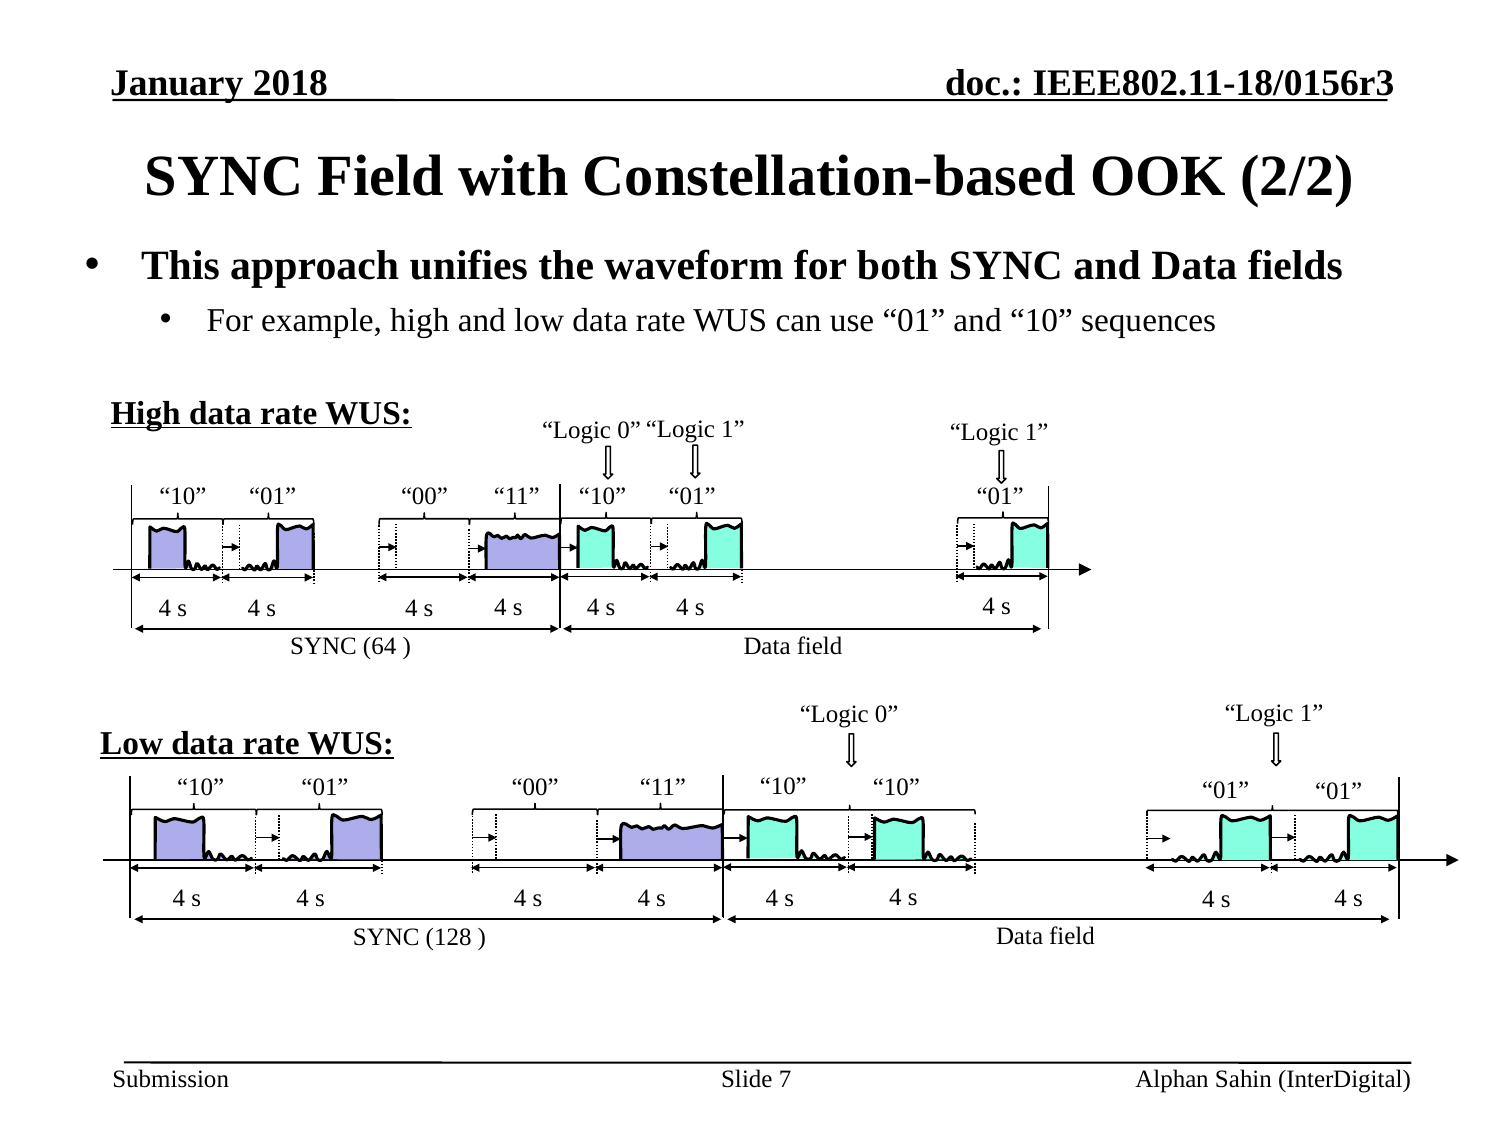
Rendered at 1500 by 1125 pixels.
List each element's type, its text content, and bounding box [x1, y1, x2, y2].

text_box [620, 823, 717, 859]
text_box [577, 525, 644, 568]
text_box “10” [745, 761, 822, 807]
text_box [469, 518, 554, 525]
text_box [1212, 815, 1271, 859]
text_box [1148, 805, 1394, 815]
text_box [1199, 854, 1207, 859]
text_box Data field [728, 636, 858, 667]
text_box [566, 518, 651, 524]
text_box [137, 518, 223, 525]
text_box [149, 526, 192, 568]
text_box [729, 805, 976, 815]
text_box “Logic 0” [784, 690, 914, 735]
text_box [603, 446, 613, 479]
text_box [222, 518, 314, 525]
text_box [597, 808, 717, 816]
text_box [310, 853, 318, 859]
text_box “10” [144, 472, 222, 518]
text_box “01” [286, 769, 364, 808]
text_box [747, 816, 842, 859]
text_box Data field [728, 621, 858, 627]
text_box [485, 532, 554, 568]
slide_number Slide 7 [712, 1061, 800, 1123]
text_box [651, 518, 743, 524]
text_box [937, 854, 945, 859]
text_box “Logic 1” [1209, 689, 1339, 735]
text_box “01” [1187, 766, 1265, 811]
text_box “Logic 1” [631, 405, 760, 450]
text_box “01” [653, 472, 731, 518]
text_box Data field [981, 928, 1110, 957]
list This approach unifies the waveform for both SYNC and Data fields For example, high and low data rate WUS can use “01” and “10” sequences [69, 230, 1409, 338]
text_box [675, 523, 742, 568]
text_box [379, 518, 469, 525]
text_box Low data rate WUS: [85, 714, 410, 769]
text_box [690, 445, 700, 478]
text_box [957, 517, 1043, 524]
text_box [134, 808, 256, 816]
title SYNC Field with Constellation-based OOK (2/2) [112, 112, 1388, 230]
text_box “01” [961, 472, 1039, 518]
text_box “10” [162, 769, 240, 808]
text_box “01” [1300, 767, 1378, 812]
text_box [155, 816, 248, 859]
text_box “10” [858, 763, 935, 808]
text_box [256, 808, 383, 816]
text_box [271, 524, 314, 568]
text_box Data field [981, 912, 1110, 918]
text_box “01” [234, 472, 311, 518]
text_box “Logic 1” [934, 407, 1064, 453]
text_box “00” [496, 763, 574, 808]
text_box [1339, 815, 1394, 859]
text_box [472, 808, 598, 816]
text_box “11” [625, 763, 701, 808]
text_box “10” [564, 472, 641, 518]
text_box [322, 814, 382, 859]
text_box “Logic 0” [527, 406, 656, 452]
text_box “11” [478, 472, 555, 518]
text_box [846, 733, 857, 767]
text_box [287, 855, 298, 859]
text_box [1271, 733, 1281, 766]
text_box “00” [386, 472, 463, 518]
text_box [981, 522, 1043, 568]
text_box High data rate WUS: [95, 383, 427, 439]
text_box [874, 817, 932, 859]
text_box [999, 450, 1004, 472]
